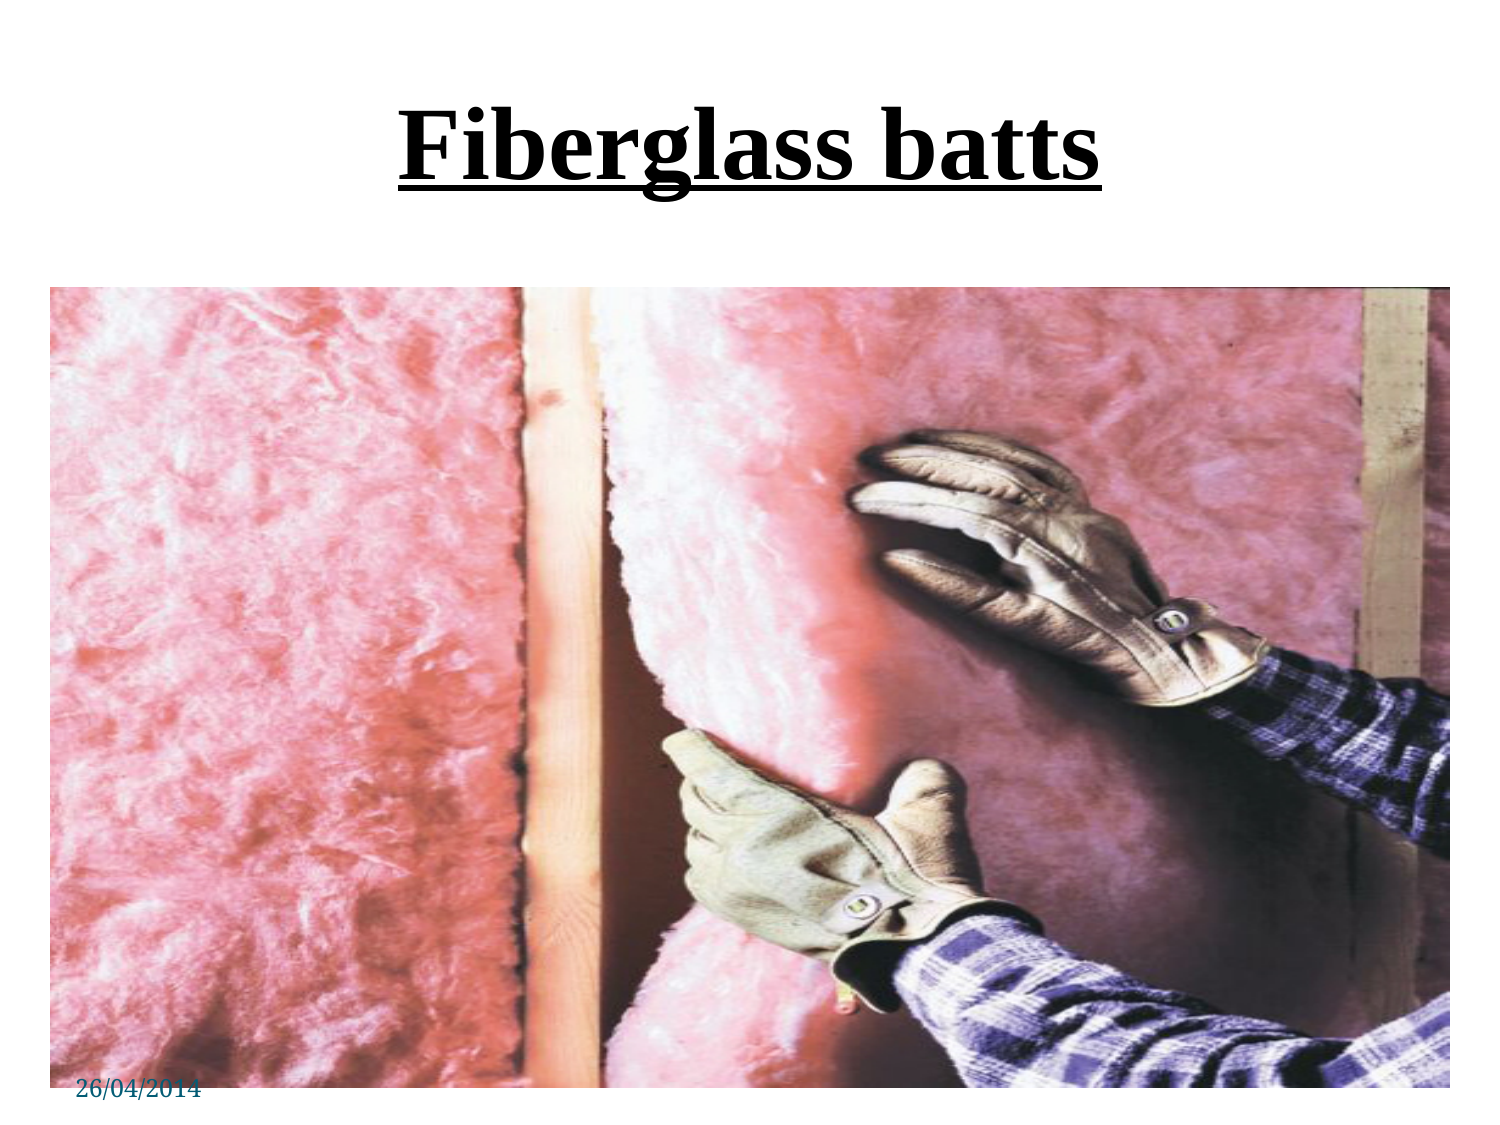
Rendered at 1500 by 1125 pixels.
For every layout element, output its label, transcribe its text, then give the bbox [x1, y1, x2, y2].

title Fiberglass batts [75, 0, 1425, 200]
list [49, 287, 1451, 1088]
